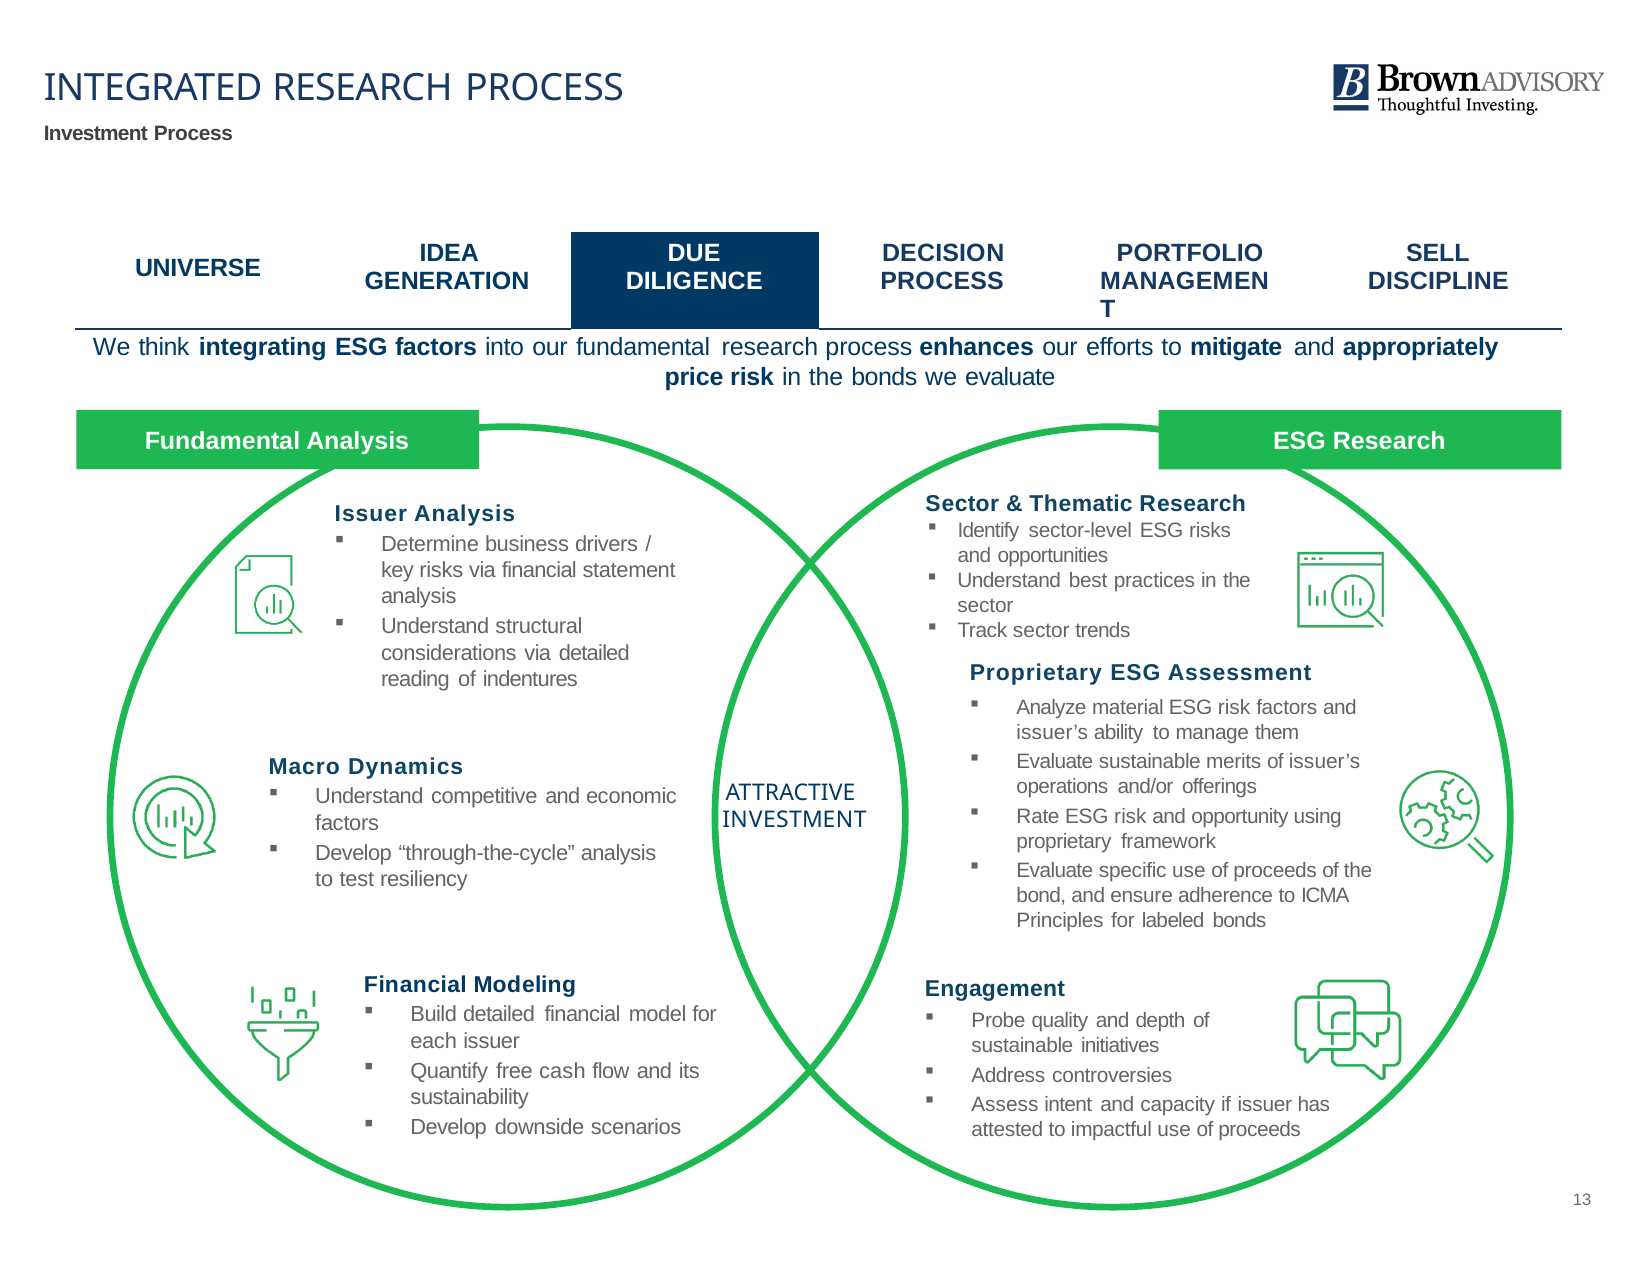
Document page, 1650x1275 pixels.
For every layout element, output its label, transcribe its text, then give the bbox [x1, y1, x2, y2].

table_header IDEA GENERATION [313, 232, 571, 328]
text_box [1158, 410, 1562, 470]
text_box Fundamental Analysis [126, 424, 429, 455]
table_header DECISION PROCESS [819, 232, 1052, 328]
text_box We think integrating ESG factors into our fundamental research process enhances our efforts to mitigate and appropriately price risk in the bonds we evaluate [90, 328, 1563, 391]
text_box [110, 426, 906, 1208]
text_box ESG Research [1208, 424, 1511, 455]
picture [1333, 64, 1605, 115]
picture [1406, 762, 1502, 872]
text_box [76, 409, 480, 470]
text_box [334, 495, 696, 693]
table_header PORTFOLIO MANAGEMENT [1052, 232, 1323, 328]
table_header UNIVERSE [75, 232, 313, 328]
picture [122, 764, 226, 869]
picture [1290, 976, 1403, 1082]
table_header SELL DISCIPLINE [1323, 232, 1562, 328]
text_box [810, 426, 1511, 1208]
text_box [924, 970, 1348, 1143]
title INTEGRATED RESEARCH PROCESS [43, 67, 1172, 109]
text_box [969, 654, 1406, 934]
table_header DUE DILIGENCE [571, 232, 819, 329]
picture [222, 547, 315, 642]
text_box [925, 485, 1301, 644]
text_box [1351, 989, 1436, 1120]
picture [1301, 539, 1392, 640]
text_box ATTRACTIVE INVESTMENT [904, 775, 913, 833]
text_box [268, 748, 684, 893]
list Investment Process [43, 113, 1172, 151]
picture [225, 976, 340, 1091]
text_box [363, 967, 755, 1142]
text_box 13 [1190, 1181, 1607, 1250]
